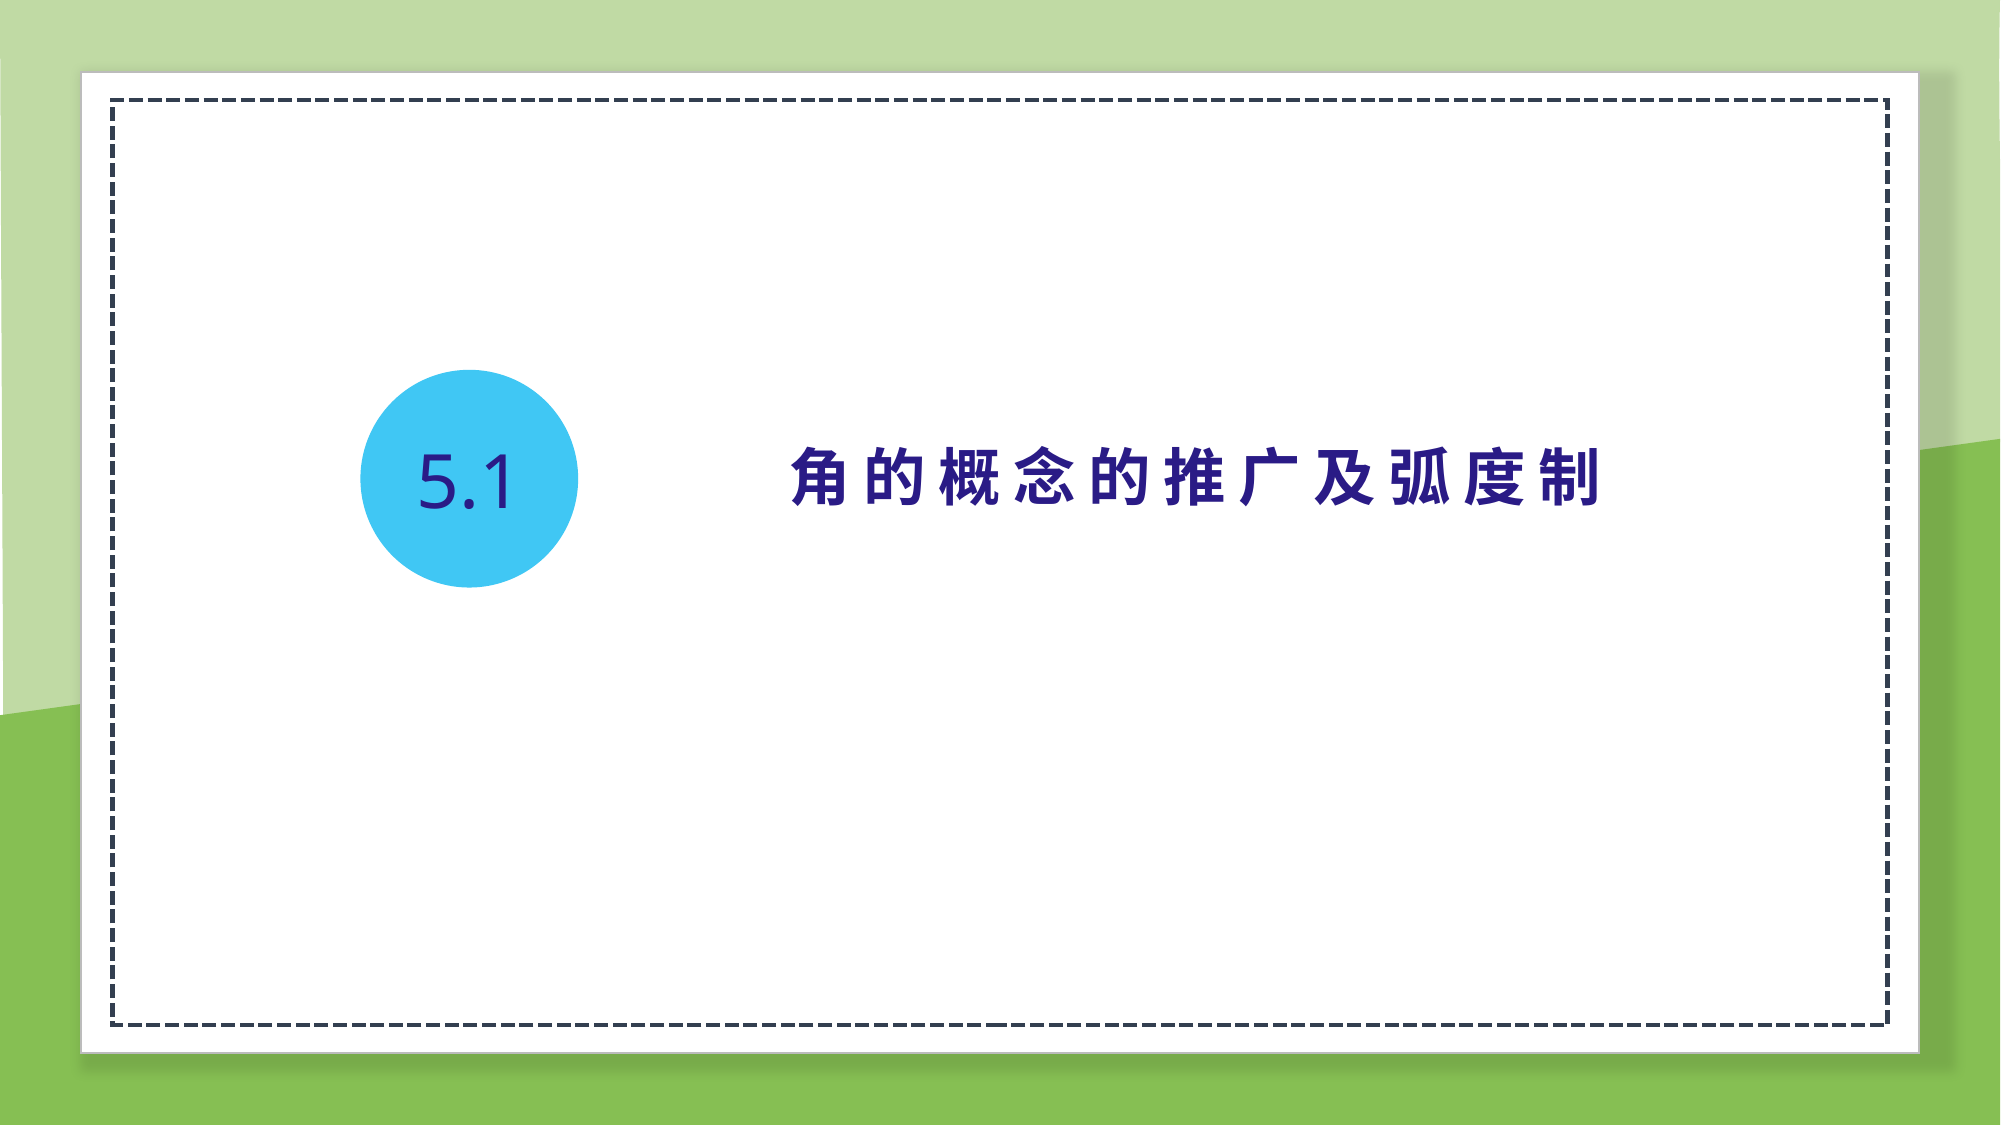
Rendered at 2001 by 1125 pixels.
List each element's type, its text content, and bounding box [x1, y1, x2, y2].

text_box 角的概念的推广及弧度制 [624, 430, 1766, 534]
text_box 5.1 [359, 368, 580, 589]
